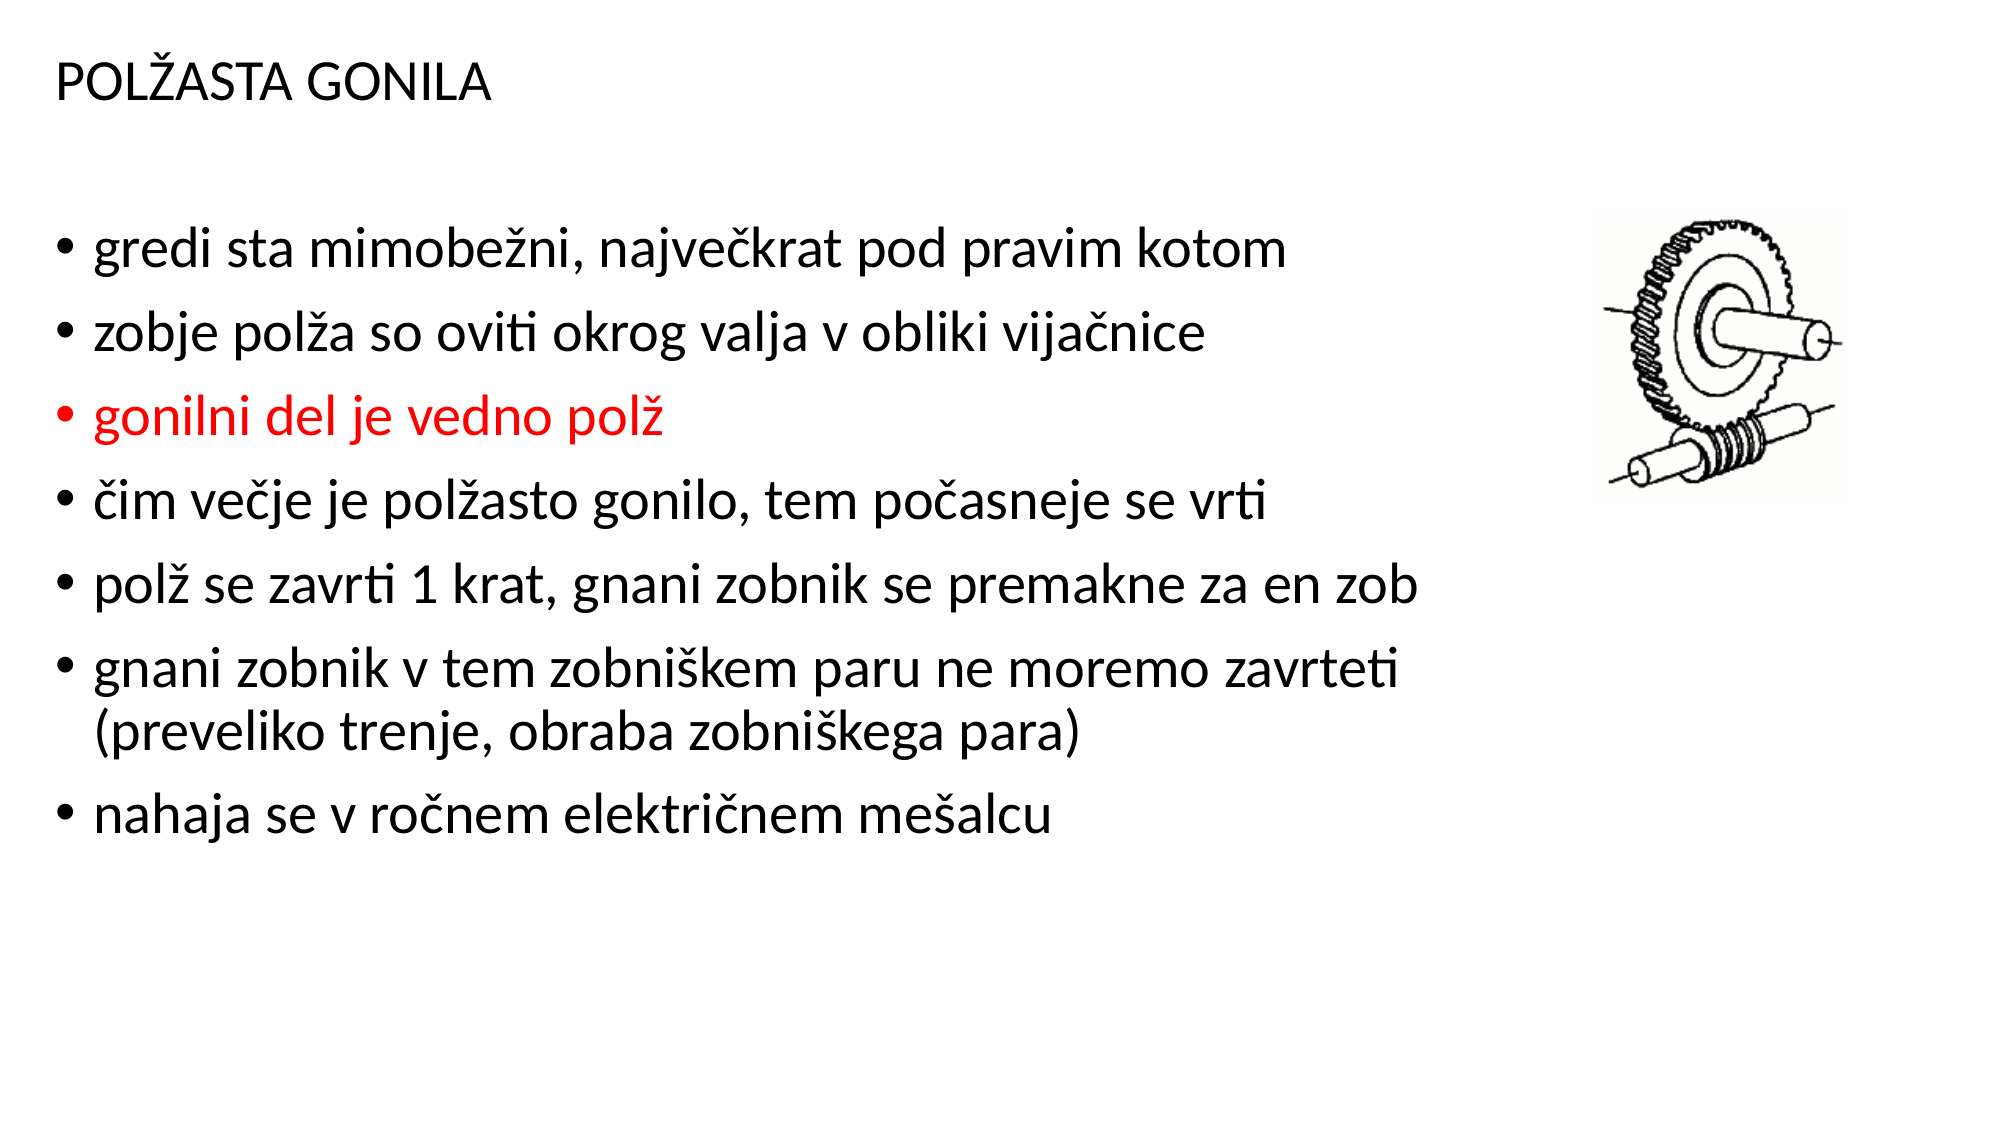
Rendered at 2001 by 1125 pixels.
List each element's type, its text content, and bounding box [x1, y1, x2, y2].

text_box POLŽASTA GONILA gredi sta mimobežni, največkrat pod pravim kotom zobje polža so oviti okrog valja v obliki vijačnice gonilni del je vedno polž čim večje je polžasto gonilo, tem počasneje se vrti polž se zavrti 1 krat, gnani zobnik se premakne za en zob gnani zobnik v tem zobniškem paru ne moremo zavrteti (preveliko trenje, obraba zobniškega para) nahaja se v ročnem električnem mešalcu [41, 42, 1459, 1106]
picture [1595, 212, 1862, 507]
